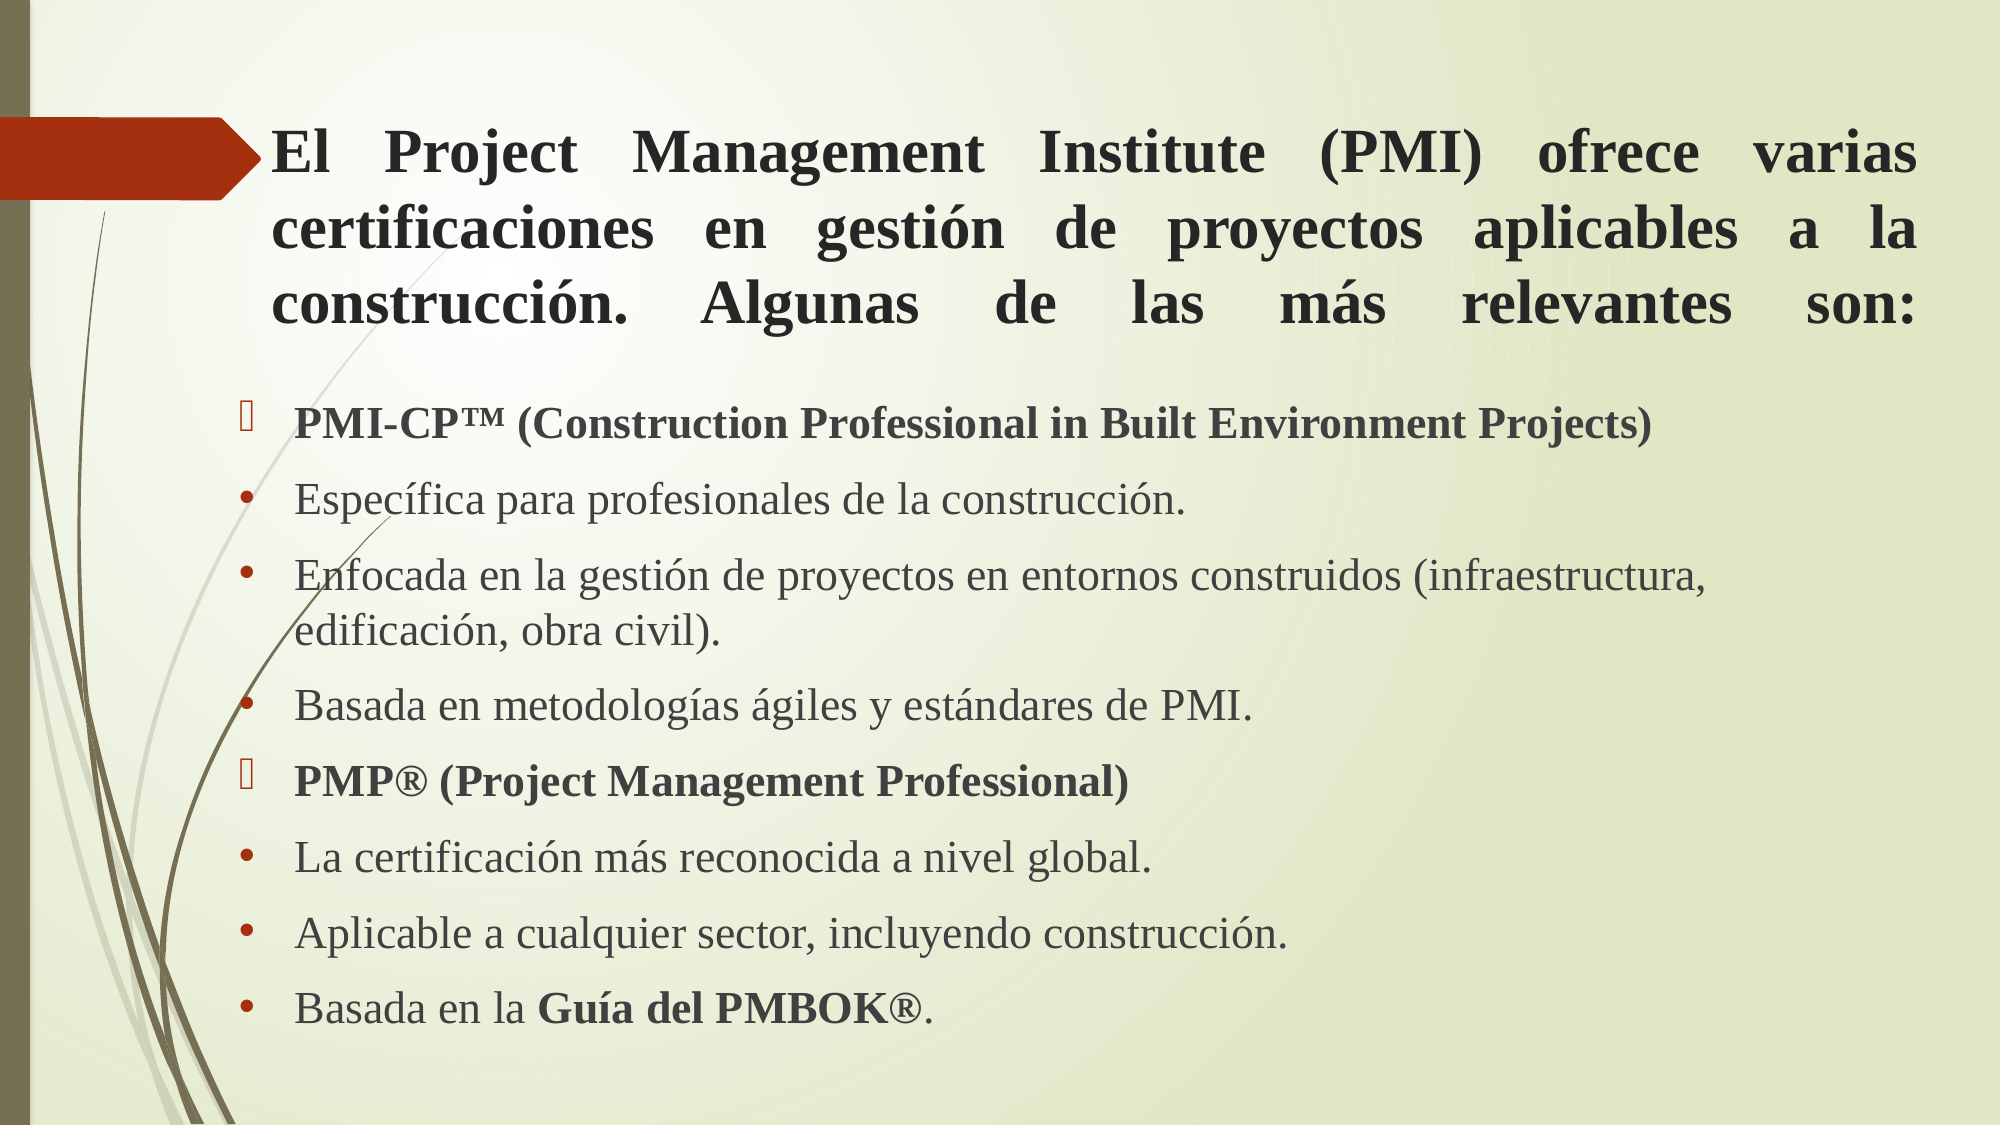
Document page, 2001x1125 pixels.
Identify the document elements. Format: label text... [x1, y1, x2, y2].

list PMI-CP™ (Construction Professional in Built Environment Projects) Específica para profesionales de la construcción. Enfocada en la gestión de proyectos en entornos construidos (infraestructura, edificación, obra civil). Basada en metodologías ágiles y estándares de PMI. PMP® (Project Management Professional) La certificación más reconocida a nivel global. Aplicable a cualquier sector, incluyendo construcción. Basada en la Guía del PMBOK®. [223, 385, 1888, 1041]
title El Project Management Institute (PMI) ofrece varias certificaciones en gestión de proyectos aplicables a la construcción. Algunas de las más relevantes son: [256, 102, 1937, 425]
